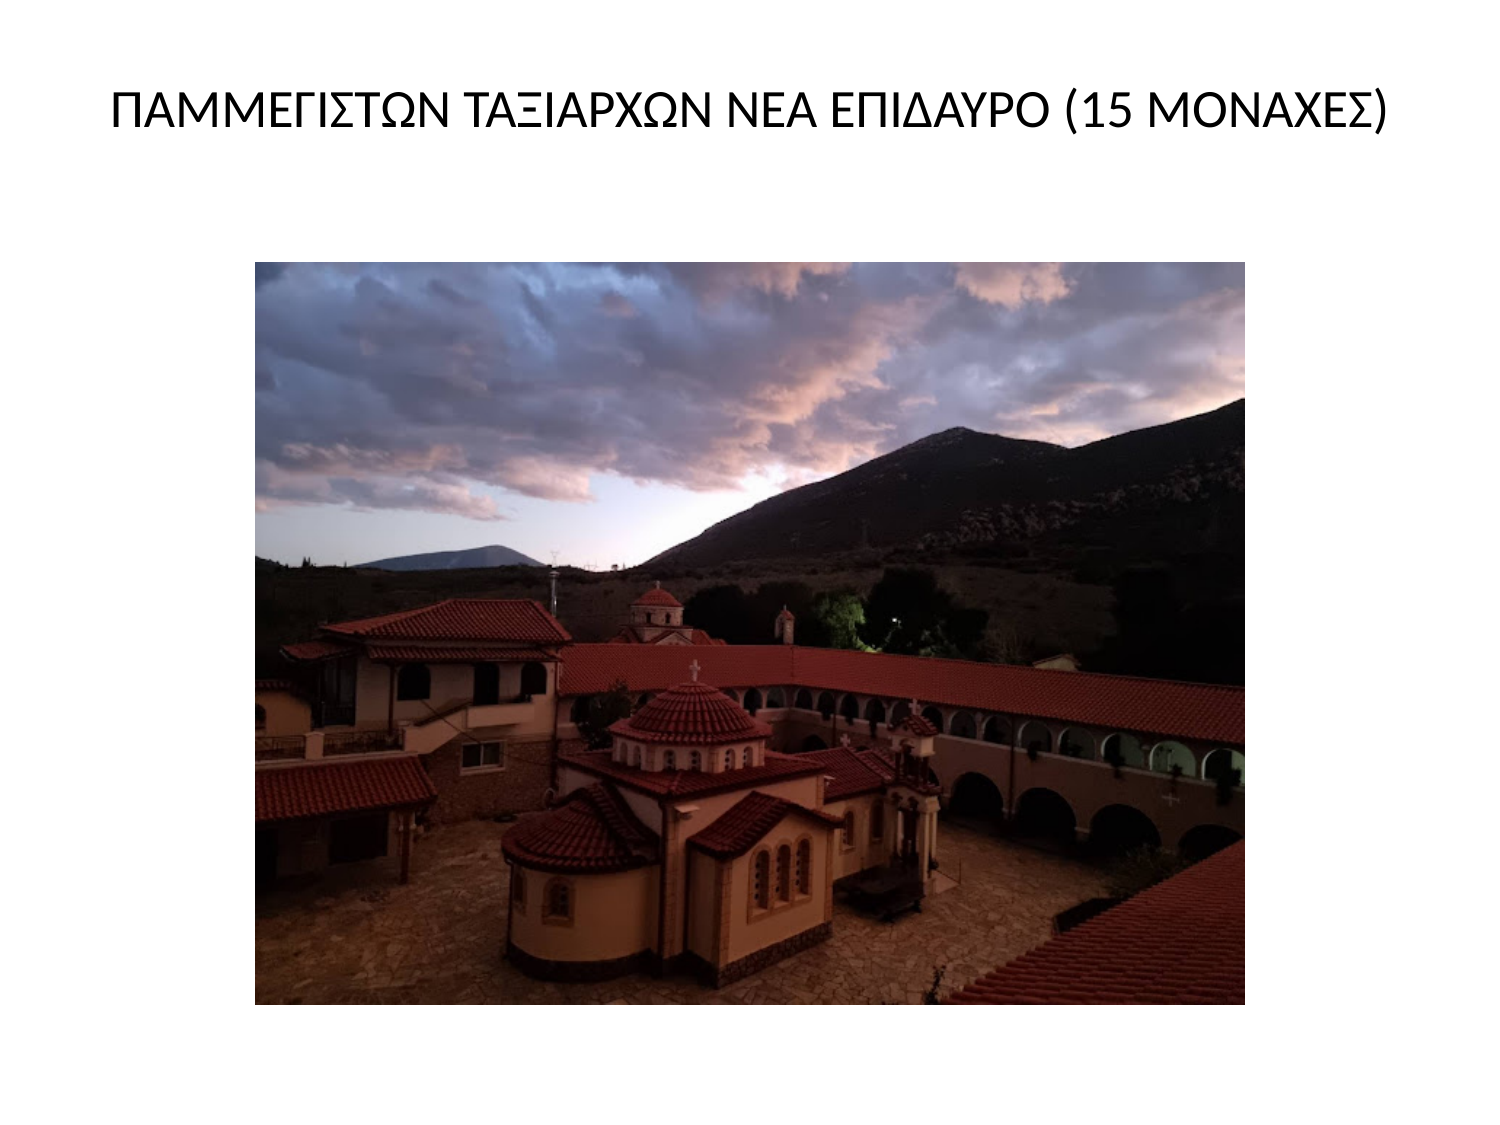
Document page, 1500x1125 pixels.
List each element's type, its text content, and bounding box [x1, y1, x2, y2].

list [254, 262, 1246, 1006]
title ΠΑΜΜΕΓΙΣΤΩΝ ΤΑΞΙΑΡΧΩΝ ΝΕΑ ΕΠΙΔΑΥΡΟ (15 ΜΟΝΑΧΕΣ) [75, 45, 1425, 233]
